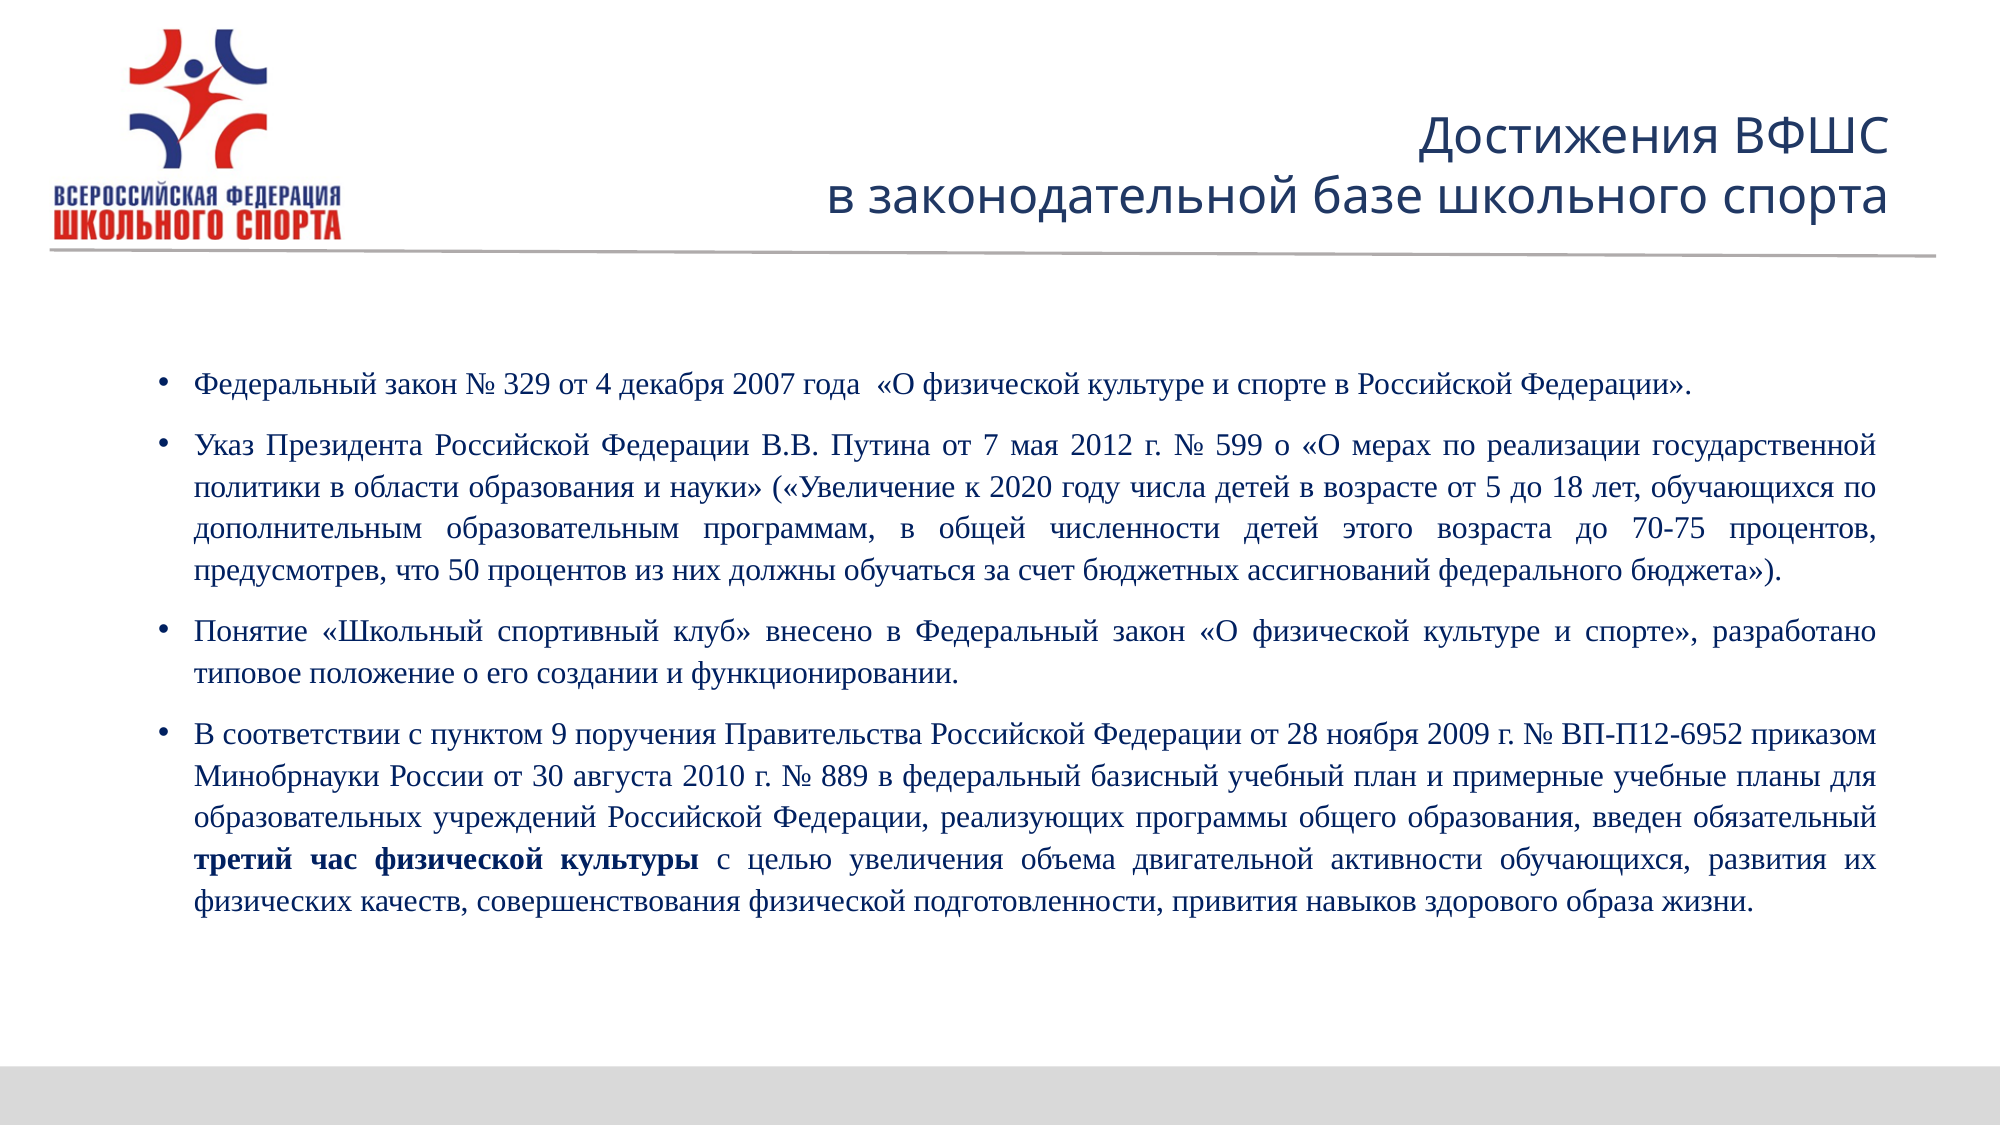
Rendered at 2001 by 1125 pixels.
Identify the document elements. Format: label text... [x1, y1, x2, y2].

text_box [49, 249, 1937, 256]
picture [49, 27, 345, 240]
list Федеральный закон № 329 от 4 декабря 2007 года «О физической культуре и спорте в Российской Федерации». Указ Президента Российской Федерации В.В. Путина от 7 мая 2012 г. № 599 о «О мерах по реализации государственной политики в области образования и науки» («Увеличение к 2020 году числа детей в возрасте от 5 до 18 лет, обучающихся по дополнительным образовательным программам, в общей численности детей этого возраста до 70-75 процентов, предусмотрев, что 50 процентов из них должны обучаться за счет бюджетных ассигнований федерального бюджета»). Понятие «Школьный спортивный клуб» внесено в Федеральный закон «О физической культуре и спорте», разработано типовое положение о его создании и функционировании. В соответствии с пунктом 9 поручения Правительства Российской Федерации от 28 ноября 2009 г. № ВП-П12-6952 приказом Минобрнауки России от 30 августа 2010 г. № 889 в федеральный базисный учебный план и примерные учебные планы для образовательных учреждений Российской Федерации, реализующих программы общего образования, введен обязательный третий час физической культуры с целью увеличения объема двигательной активности обучающихся, развития их физических качеств, совершенствования физической подготовленности, привития навыков здорового образа жизни. [143, 351, 1894, 990]
text_box Достижения ВФШС в законодательной базе школьного спорта [811, 96, 1918, 232]
text_box [0, 1065, 2000, 1125]
